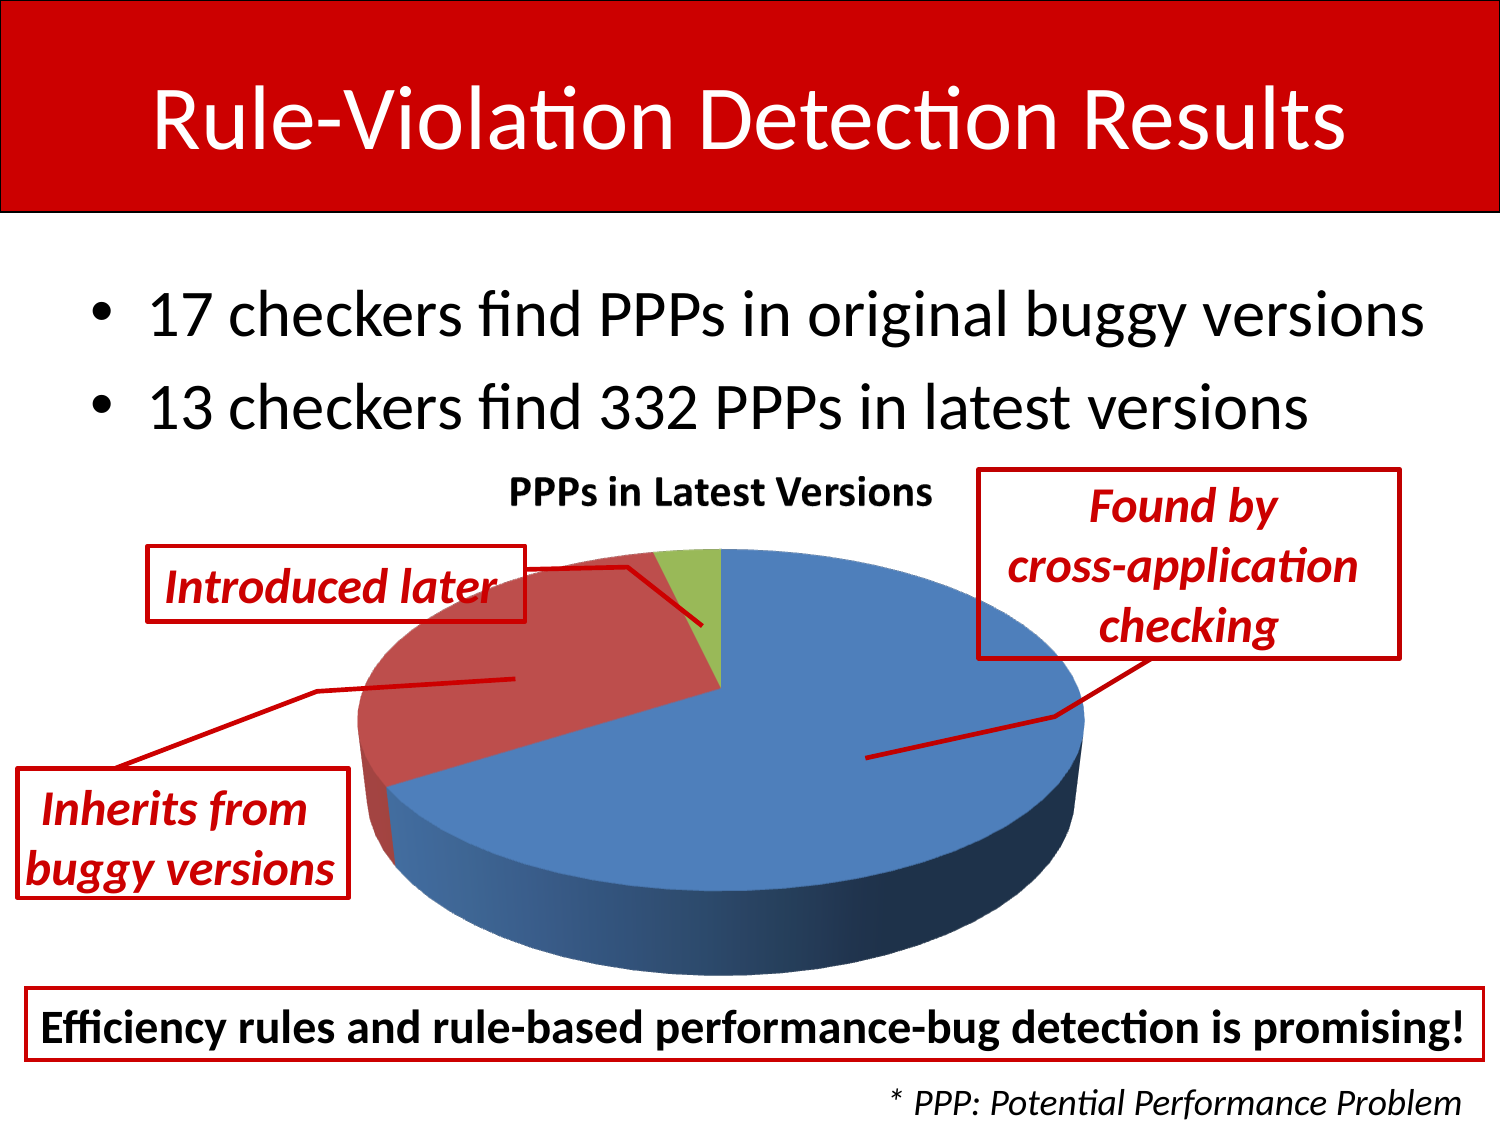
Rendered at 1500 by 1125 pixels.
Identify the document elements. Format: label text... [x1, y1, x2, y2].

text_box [314, 439, 1126, 1015]
text_box Efficiency rules and rule-based performance-bug detection is promising! [25, 987, 1484, 1060]
text_box [0, 0, 1500, 213]
text_box [147, 545, 309, 622]
text_box Inherits from buggy versions [10, 768, 309, 903]
text_box [17, 694, 309, 898]
text_box Found by cross-application checking [1131, 464, 1400, 469]
list 17 checkers find PPPs in original buggy versions 13 checkers find 332 PPPs in latest versions [75, 262, 1500, 1005]
text_box * PPP: Potential Performance Problem [871, 1070, 1478, 1125]
text_box [1131, 469, 1400, 671]
title Rule-Violation Detection Results [75, 19, 1425, 207]
